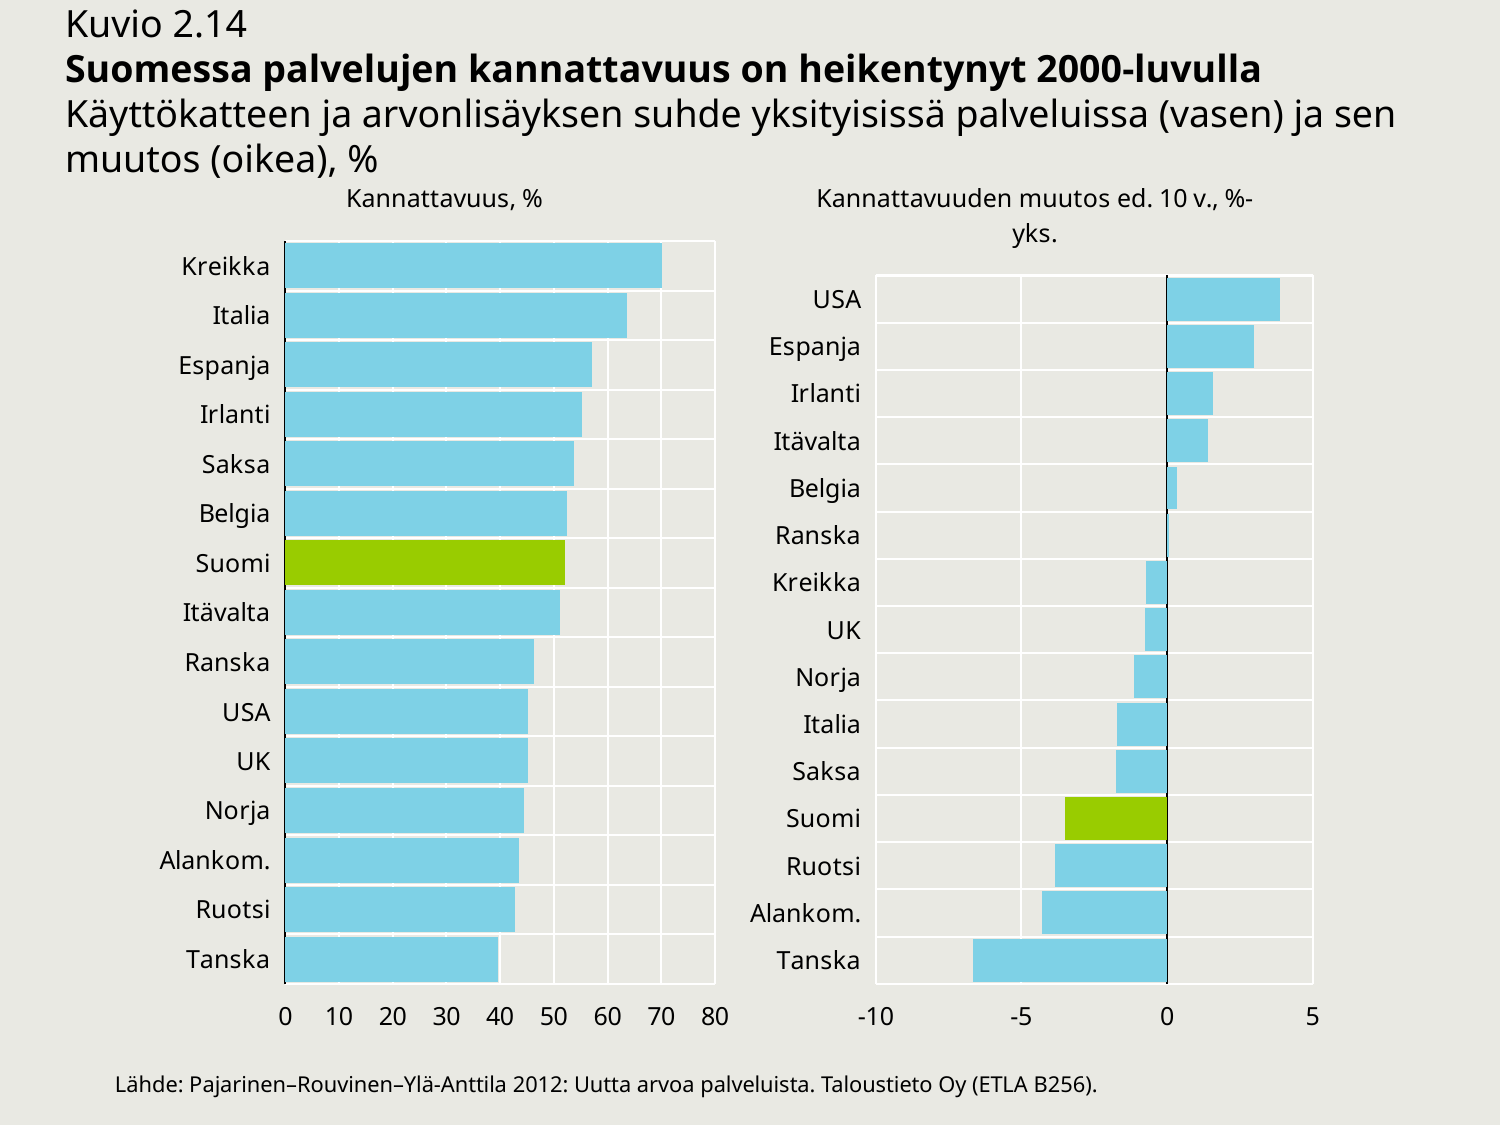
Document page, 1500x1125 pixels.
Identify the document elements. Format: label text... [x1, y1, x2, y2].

text_box Kuvio 2.14 Suomessa palvelujen kannattavuus on heikentynyt 2000-luvulla Käyttökatteen ja arvonlisäyksen suhde yksityisissä palveluissa (vasen) ja sen muutos (oikea), % [64, 0, 1483, 180]
chart [147, 147, 1332, 1052]
text_box Lähde: Pajarinen–Rouvinen–Ylä-Anttila 2012: Uutta arvoa palveluista. Taloustieto Oy (ETLA B256). [115, 1070, 1100, 1097]
